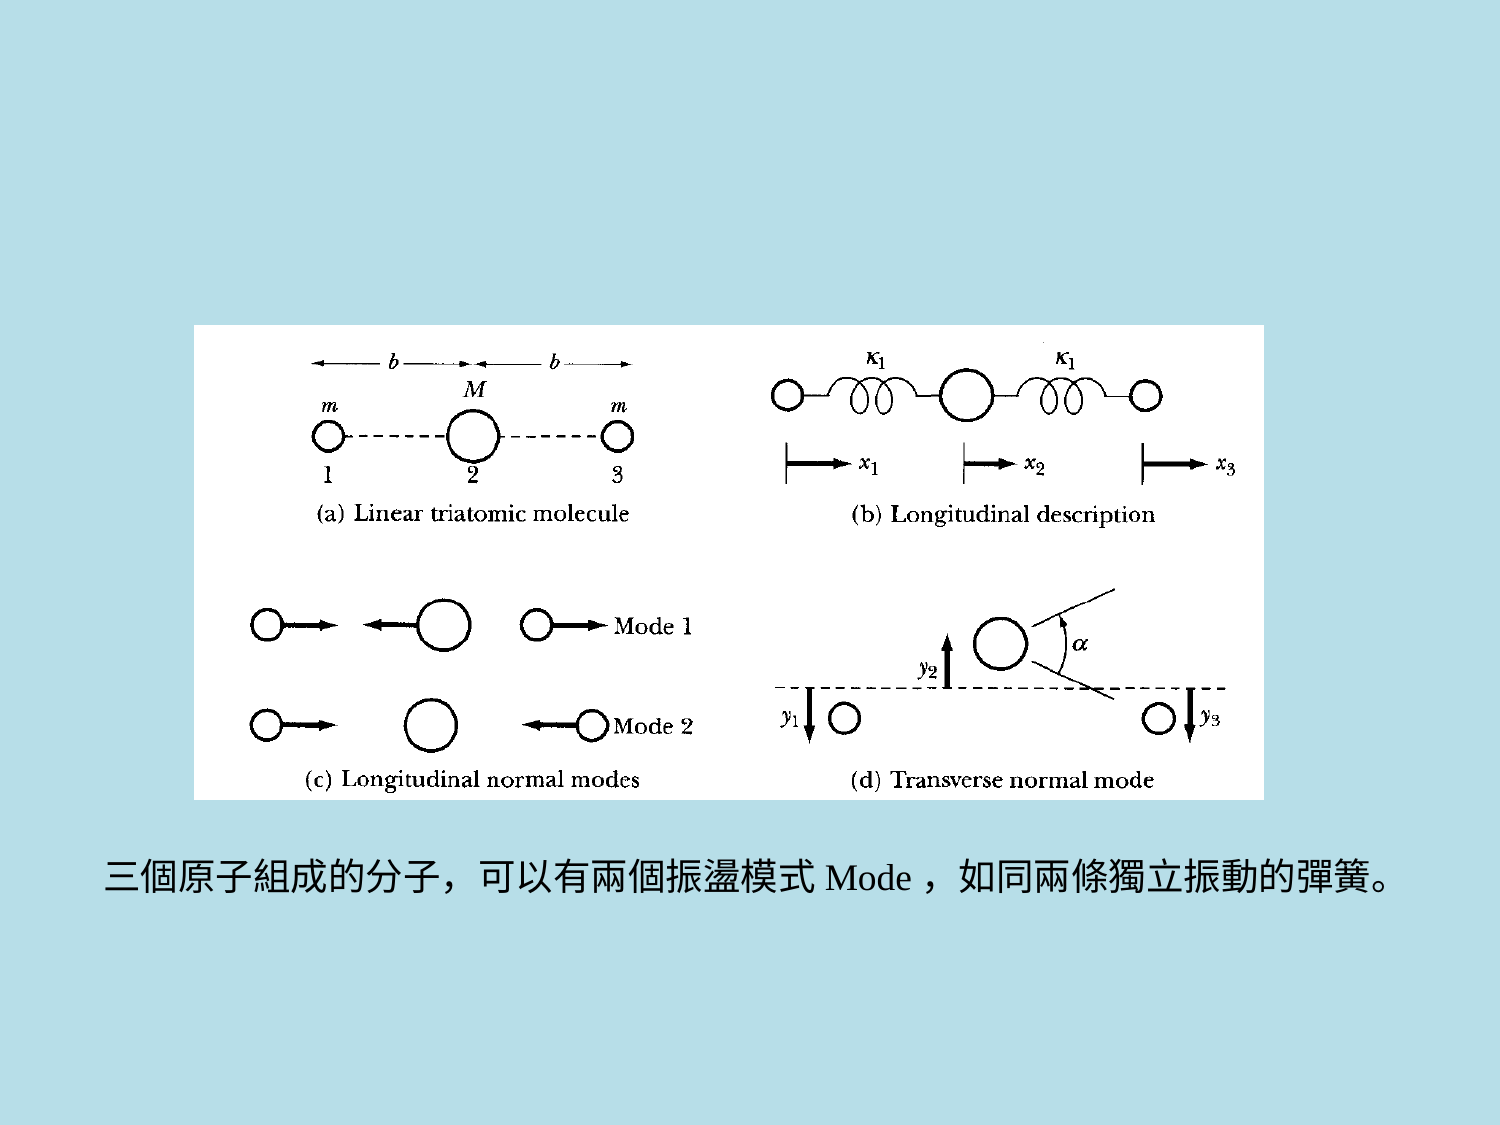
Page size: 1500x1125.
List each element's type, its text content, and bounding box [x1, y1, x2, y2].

picture [194, 324, 1264, 801]
text_box 三個原子組成的分子，可以有兩個振盪模式Mode，如同兩條獨立振動的彈簧。 [88, 845, 1436, 906]
